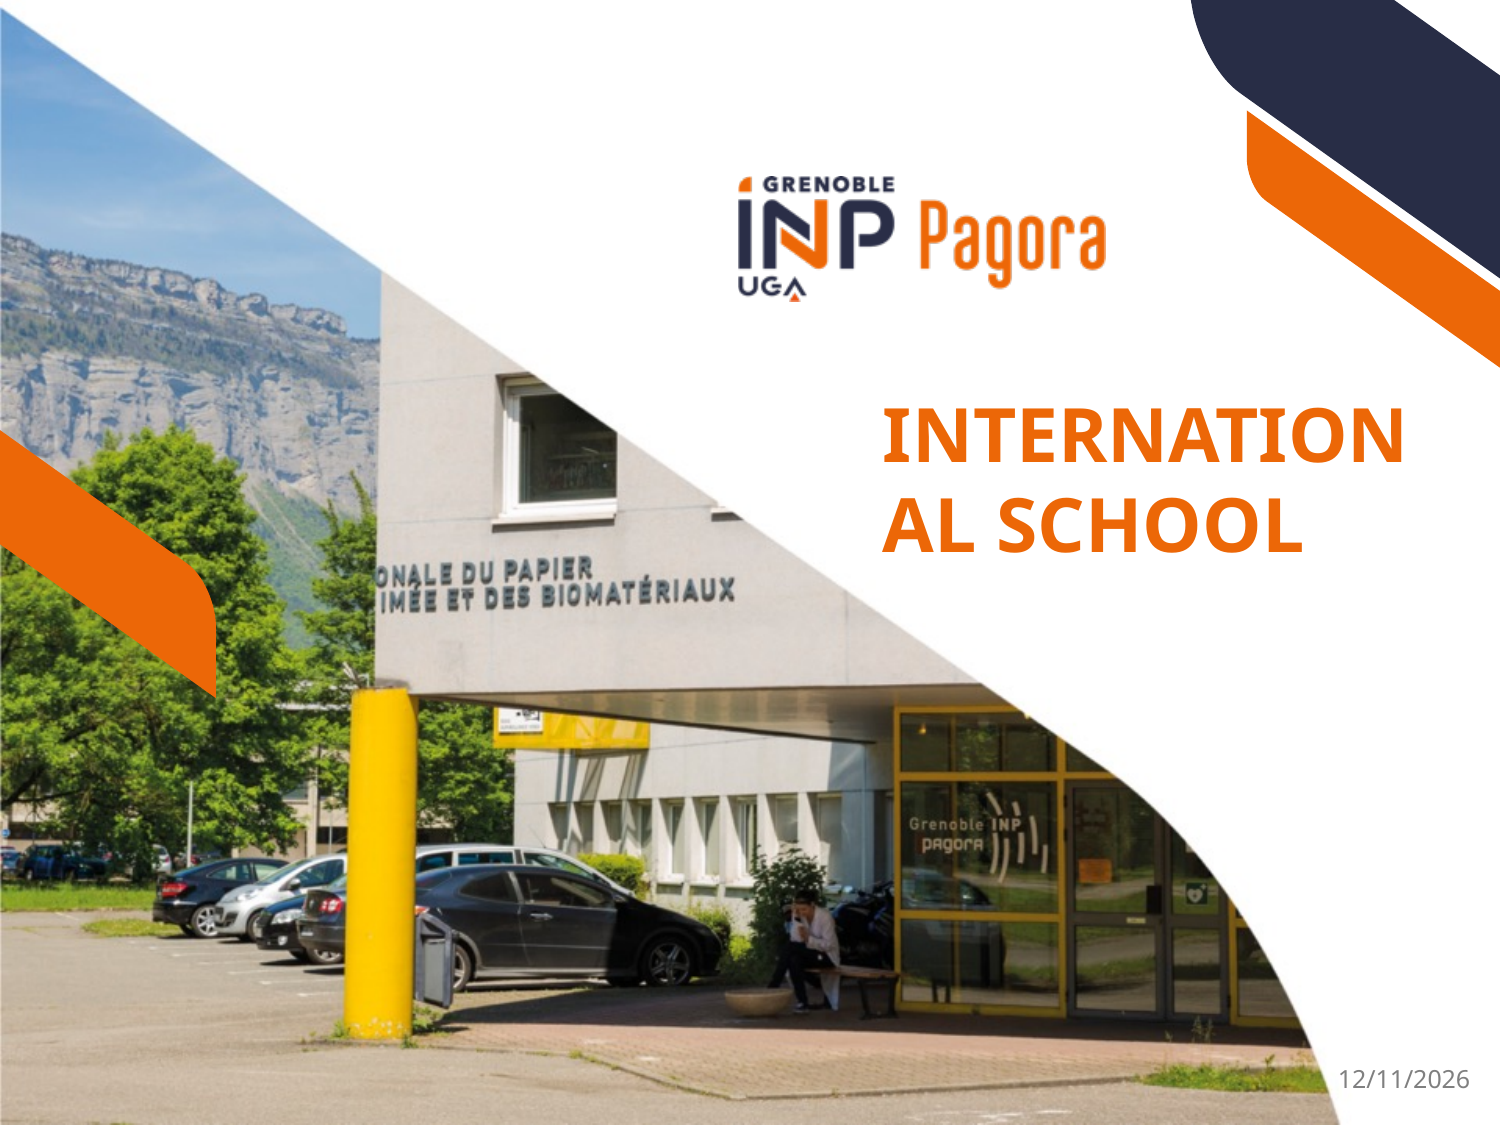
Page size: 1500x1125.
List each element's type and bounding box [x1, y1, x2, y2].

slide_number [1261, 1058, 1486, 1102]
picture [1396, 0, 1500, 74]
picture [0, 0, 1500, 1125]
